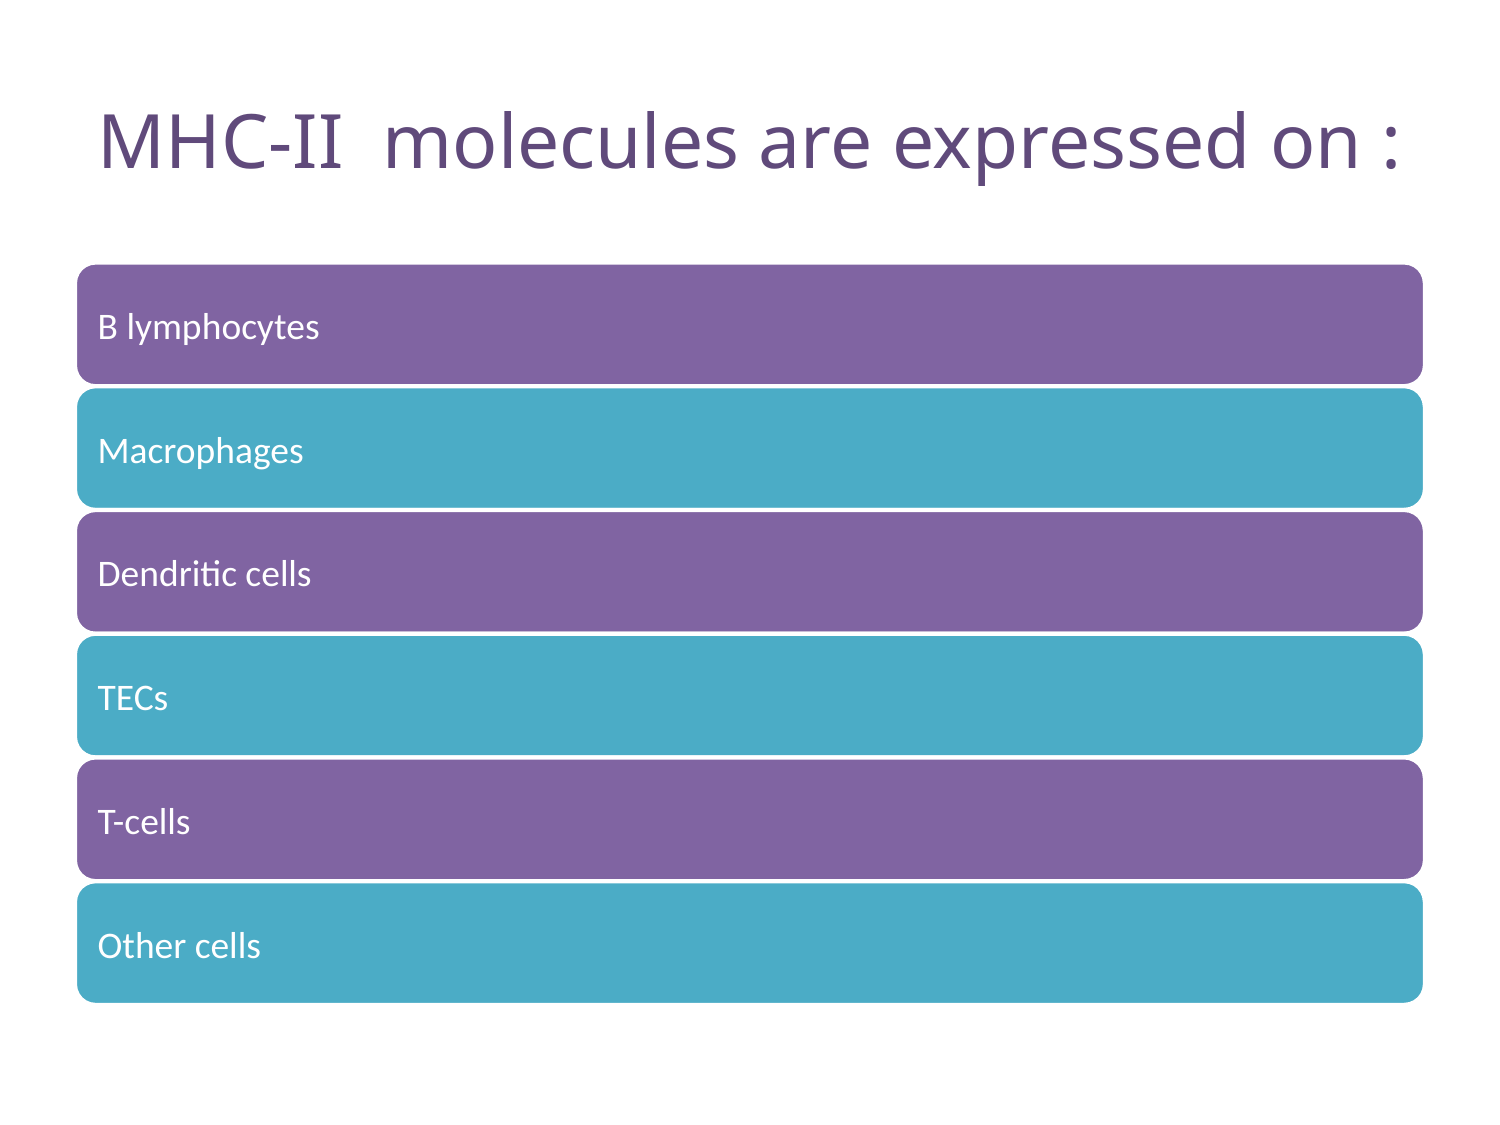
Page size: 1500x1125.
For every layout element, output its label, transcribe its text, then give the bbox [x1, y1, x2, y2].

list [74, 262, 1426, 1006]
title MHC-II molecules are expressed on : [75, 45, 1425, 233]
